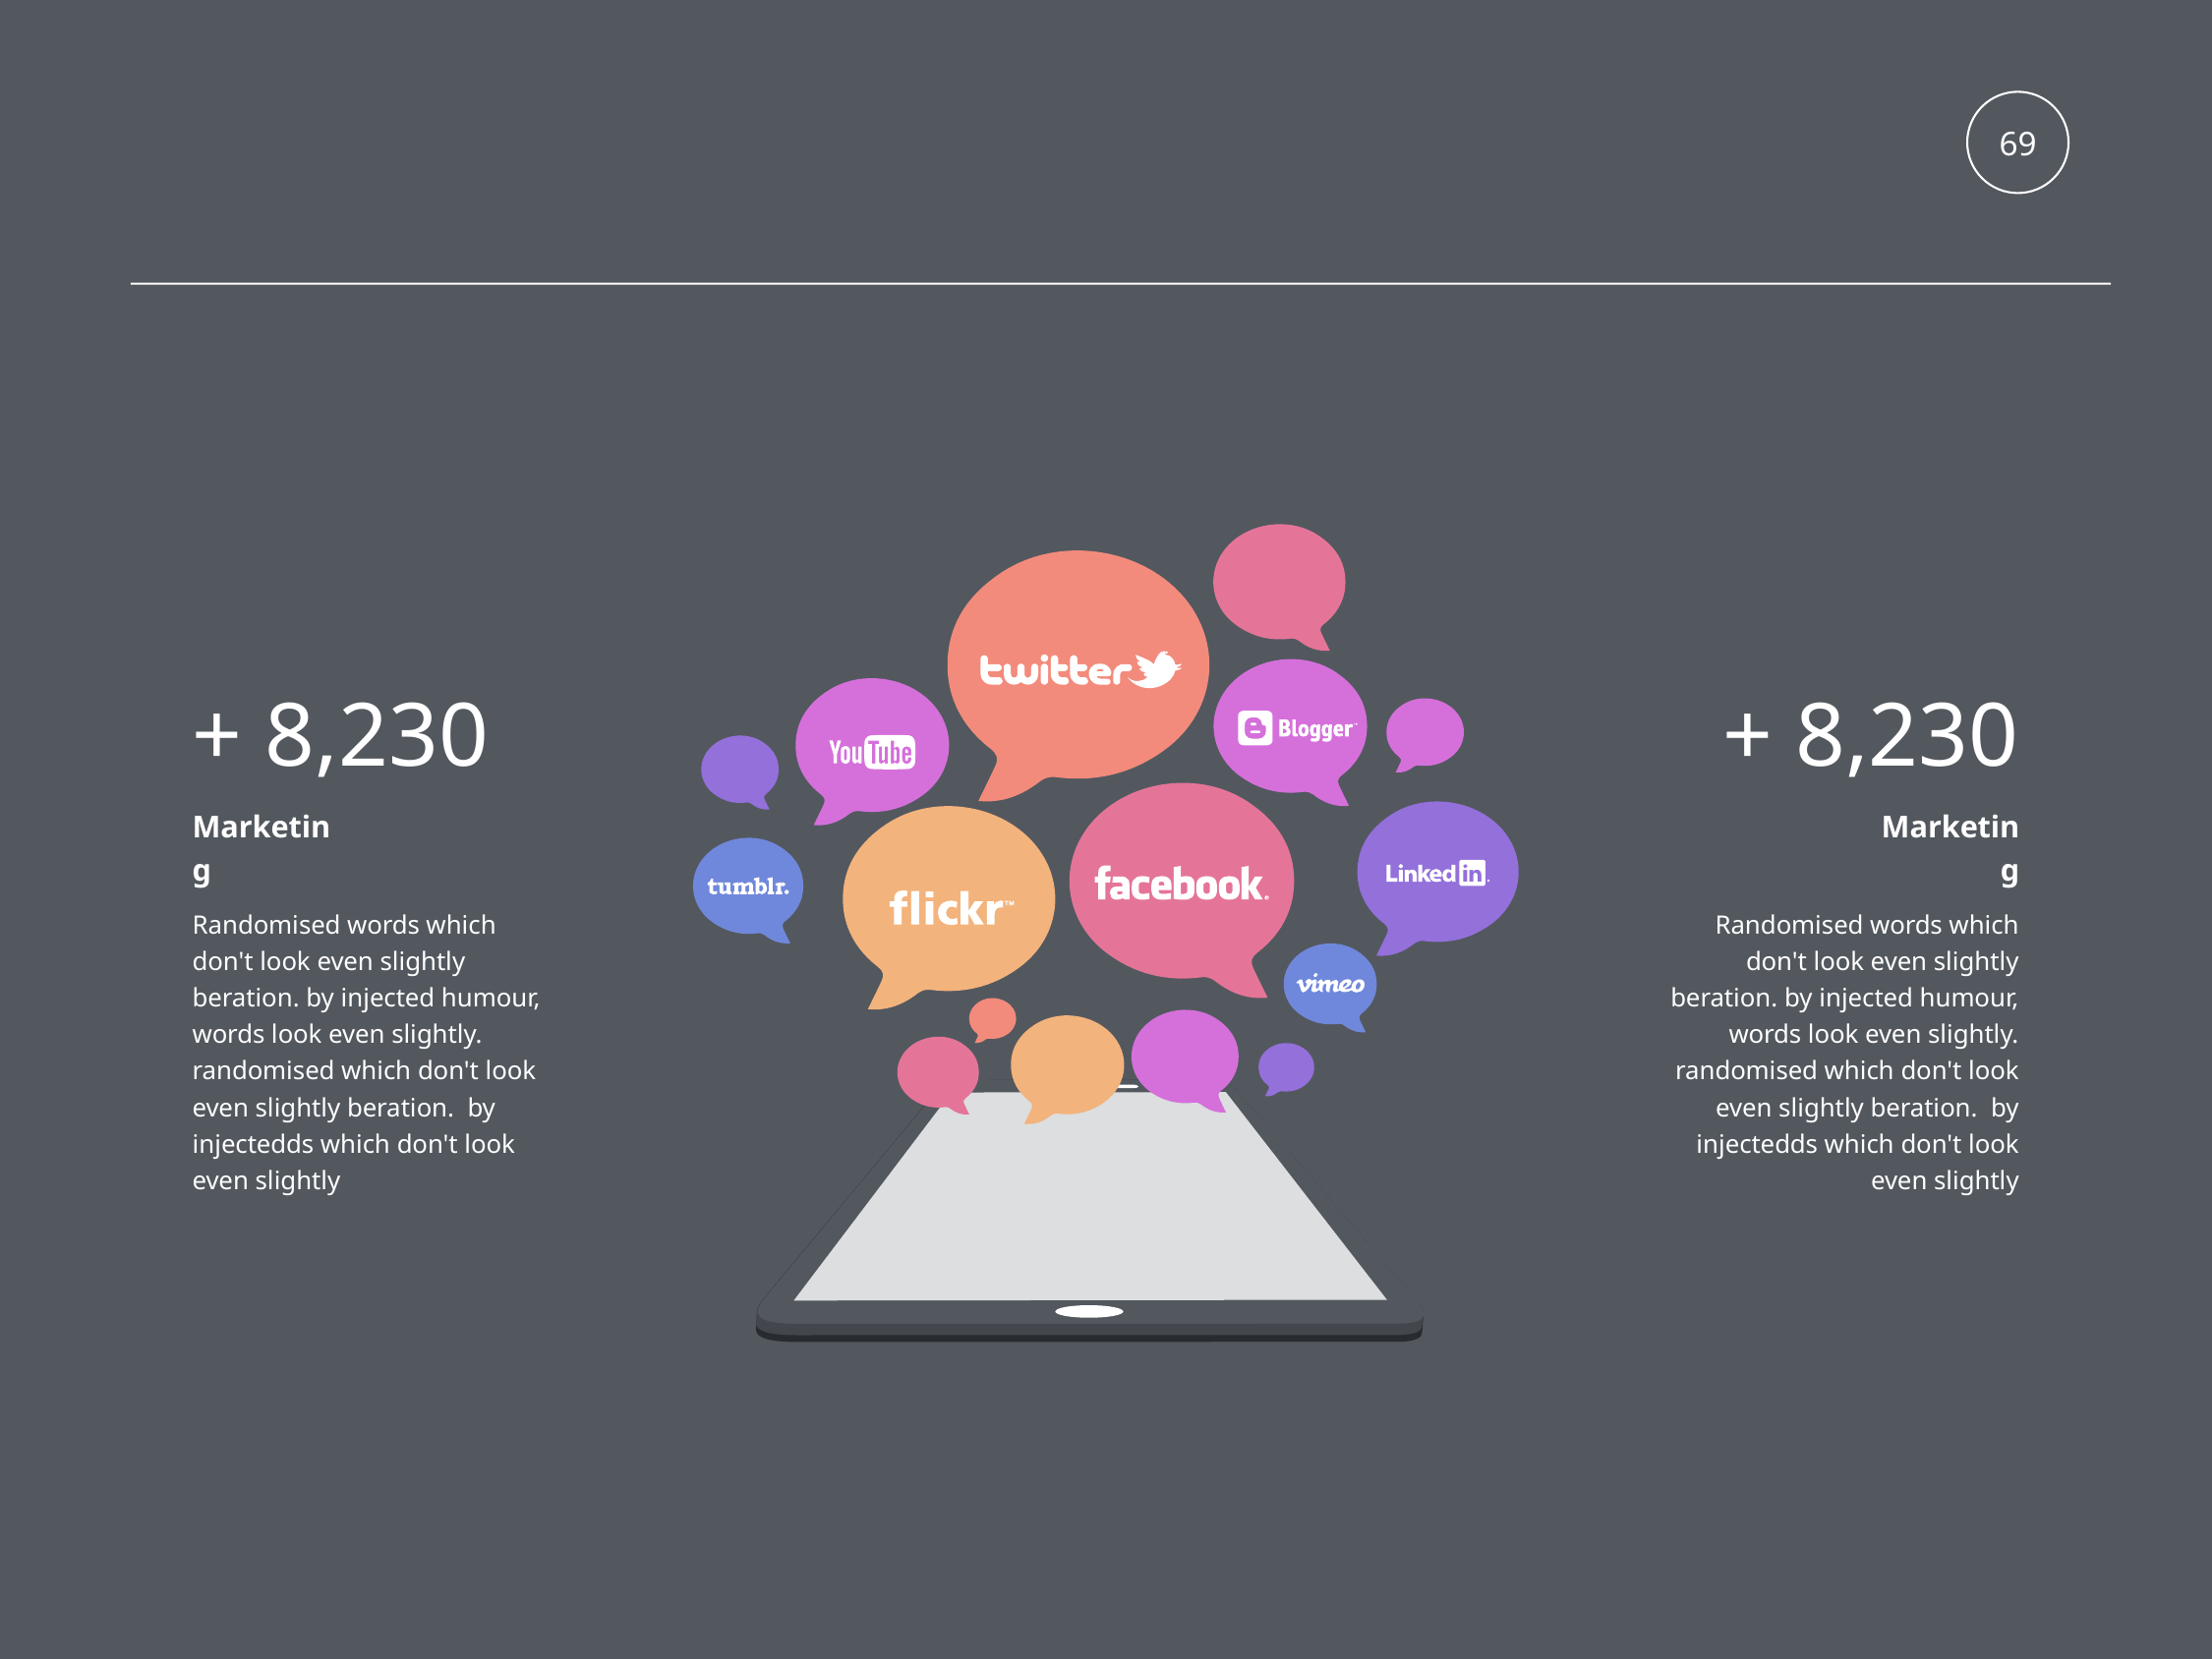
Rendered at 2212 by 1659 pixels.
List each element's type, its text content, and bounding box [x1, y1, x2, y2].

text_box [843, 806, 1056, 1010]
text_box Randomised words which don't look even slightly beration. by injected humour, words look even slightly. randomised which don't look even slightly beration. by injectedds which don't look even slightly [192, 886, 543, 1212]
text_box [1386, 698, 1465, 772]
text_box Randomised words which don't look even slightly beration. by injected humour, words look even slightly. randomised which don't look even slightly beration. by injectedds which don't look even slightly [1669, 886, 2020, 1212]
text_box [1011, 1015, 1125, 1079]
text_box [755, 1079, 1425, 1343]
text_box [701, 735, 780, 810]
slide_number 69 [1965, 86, 2070, 196]
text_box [795, 678, 950, 826]
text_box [1283, 943, 1377, 1033]
text_box [1258, 1043, 1314, 1079]
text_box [947, 550, 1210, 802]
text_box + 8,230 [1712, 673, 2020, 803]
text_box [1213, 658, 1368, 807]
text_box [1131, 1009, 1239, 1079]
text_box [1357, 801, 1519, 956]
text_box [968, 1010, 1017, 1044]
text_box Marketing [1863, 823, 2020, 865]
text_box + 8,230 [192, 673, 499, 803]
text_box Marketing [192, 823, 348, 865]
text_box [1069, 782, 1295, 999]
text_box [897, 1036, 979, 1079]
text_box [692, 837, 804, 944]
text_box [1213, 524, 1346, 652]
